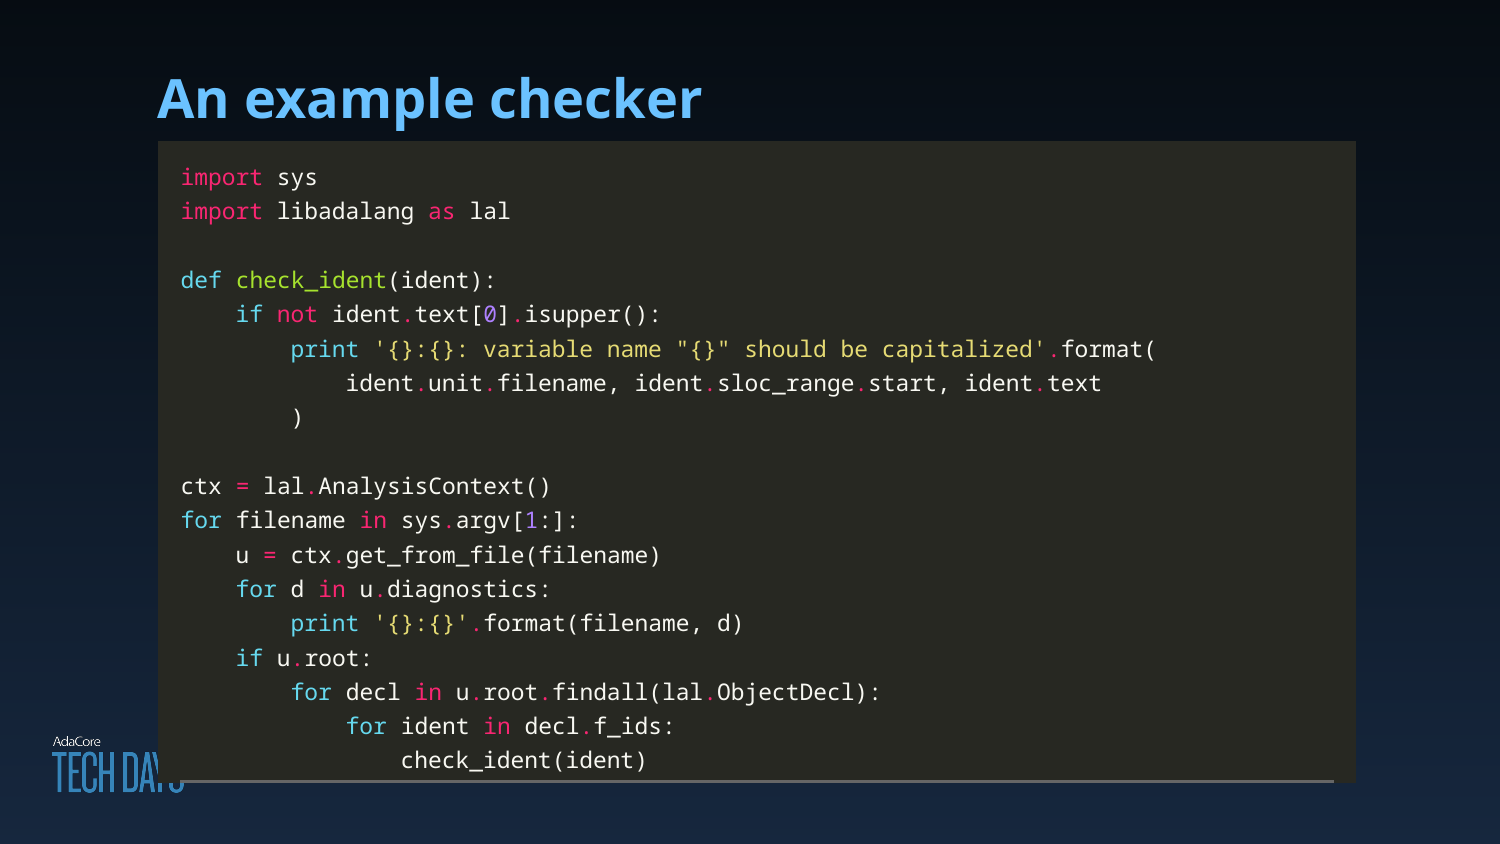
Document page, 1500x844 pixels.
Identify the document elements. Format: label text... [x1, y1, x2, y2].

table_header import sys import libadalang as lal def check_ident(ident): if not ident.text[0].isupper(): print '{}:{}: variable name "{}" should be capitalized'.format( ident.unit.filename, ident.sloc_range.start, ident.text ) ctx = lal.AnalysisContext() for filename in sys.argv[1:]: u = ctx.get_from_file(filename) for d in u.diagnostics: print '{}:{}'.format(filename, d) if u.root: for decl in u.root.findall(lal.ObjectDecl): for ident in decl.f_ids: check_ident(ident) [180, 163, 1334, 780]
picture [52, 736, 185, 794]
title An example checker [154, 54, 1346, 144]
